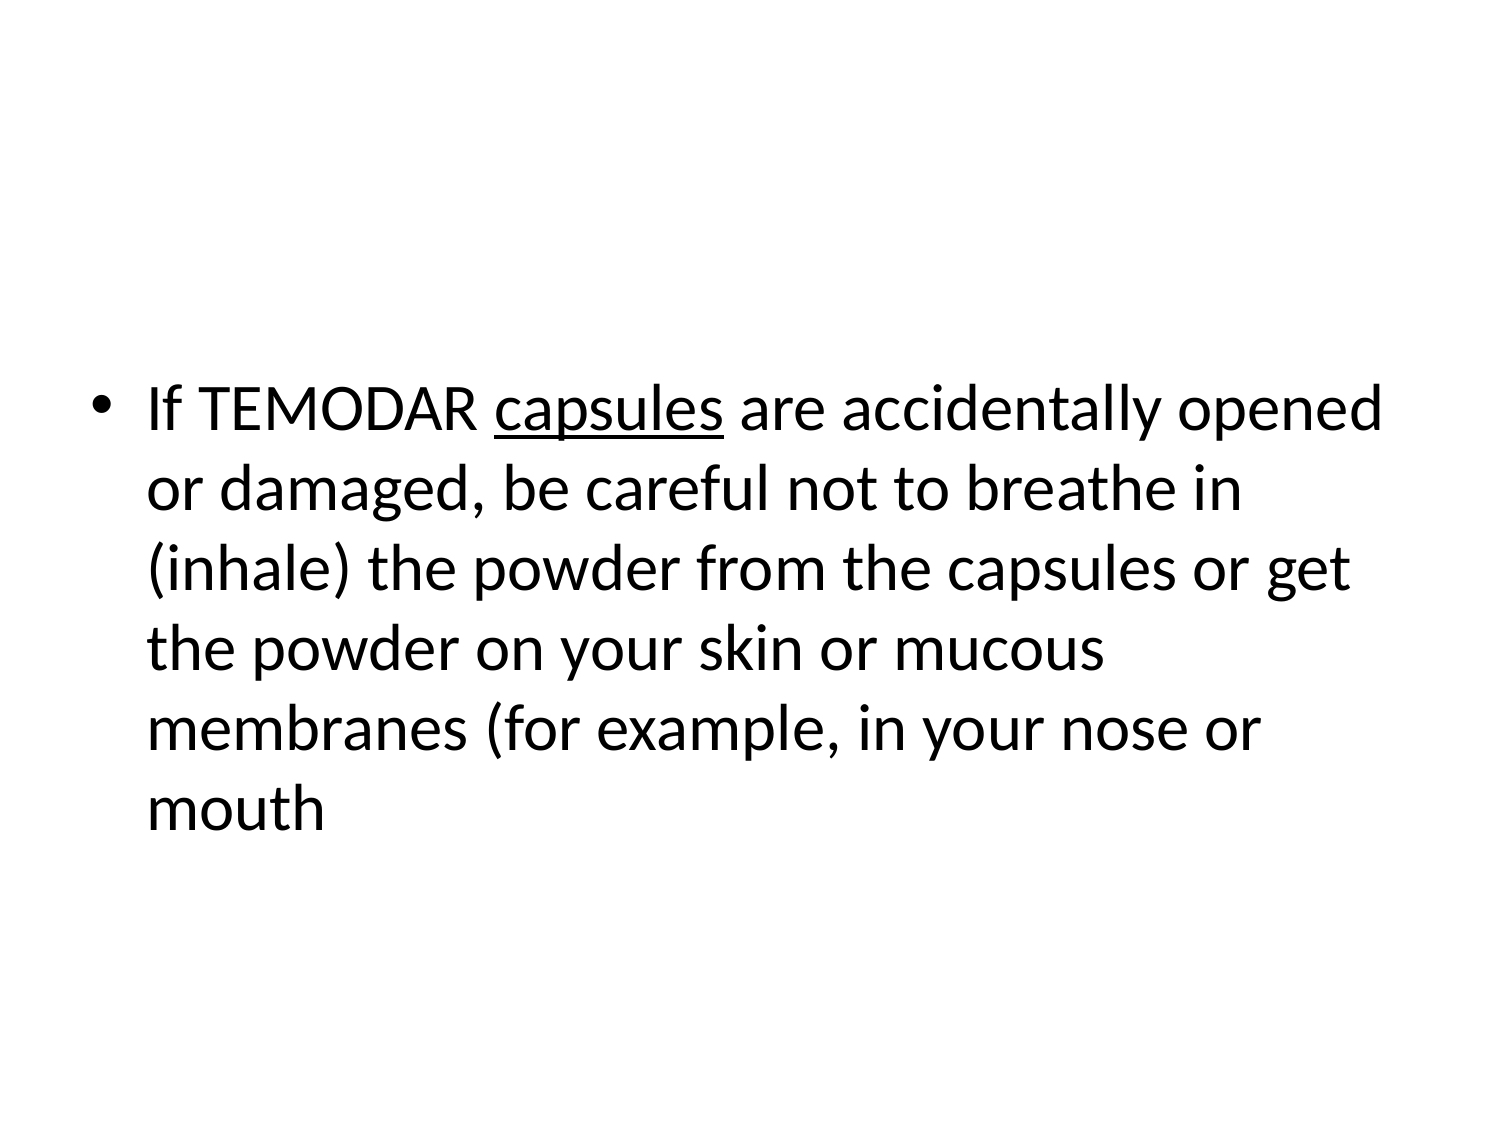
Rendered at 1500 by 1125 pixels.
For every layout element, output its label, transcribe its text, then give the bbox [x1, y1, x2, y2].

list If TEMODAR capsules are accidentally opened or damaged, be careful not to breathe in (inhale) the powder from the capsules or get the powder on your skin or mucous membranes (for example, in your nose or mouth [75, 262, 1425, 1005]
